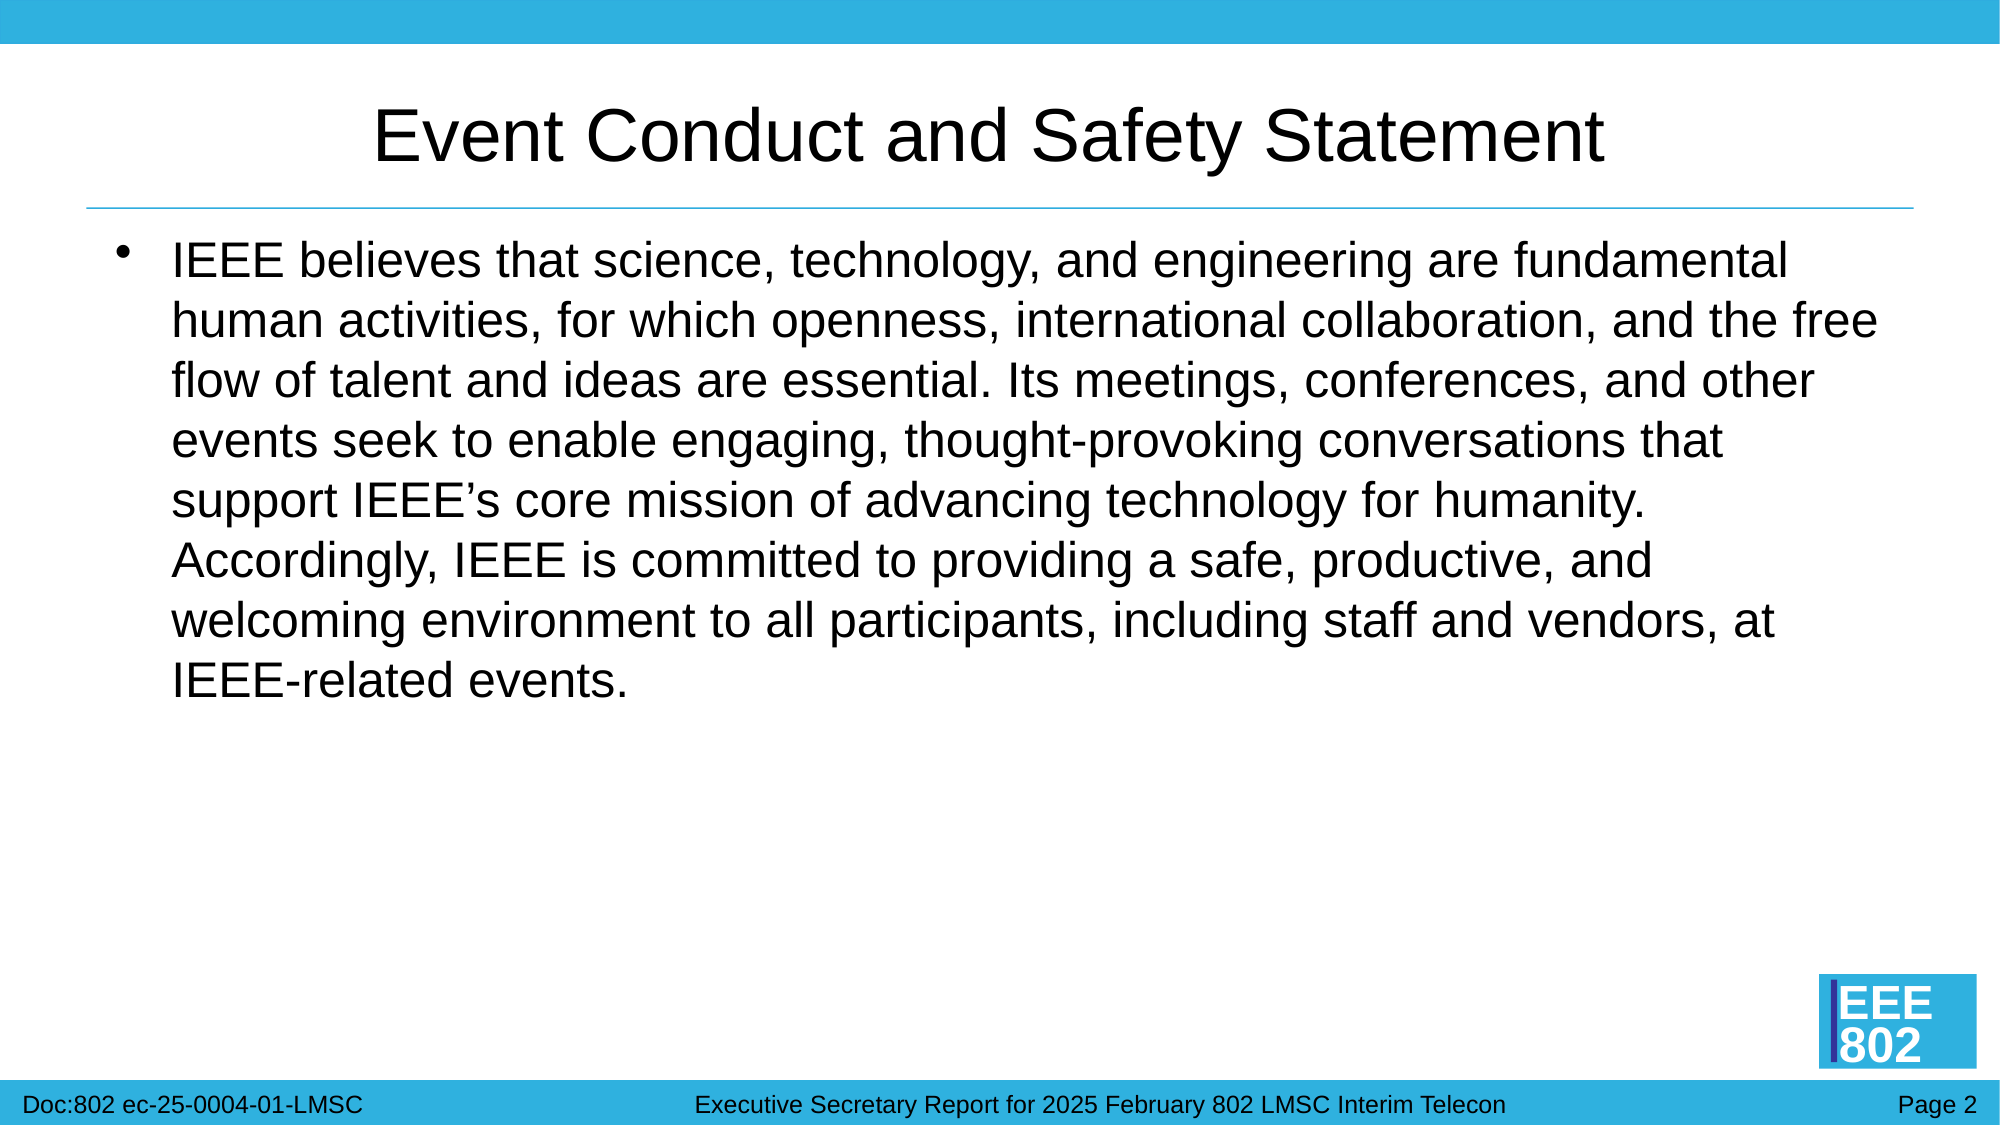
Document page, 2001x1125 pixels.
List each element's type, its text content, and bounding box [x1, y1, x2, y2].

list IEEE believes that science, technology, and engineering are fundamental human activities, for which openness, international collaboration, and the free flow of talent and ideas are essential. Its meetings, conferences, and other events seek to enable engaging, thought-provoking conversations that support IEEE’s core mission of advancing technology for humanity. Accordingly, IEEE is committed to providing a safe, productive, and welcoming environment to all participants, including staff and vendors, at IEEE-related events. [99, 220, 1900, 963]
title Event Conduct and Safety Statement [99, 66, 1900, 197]
